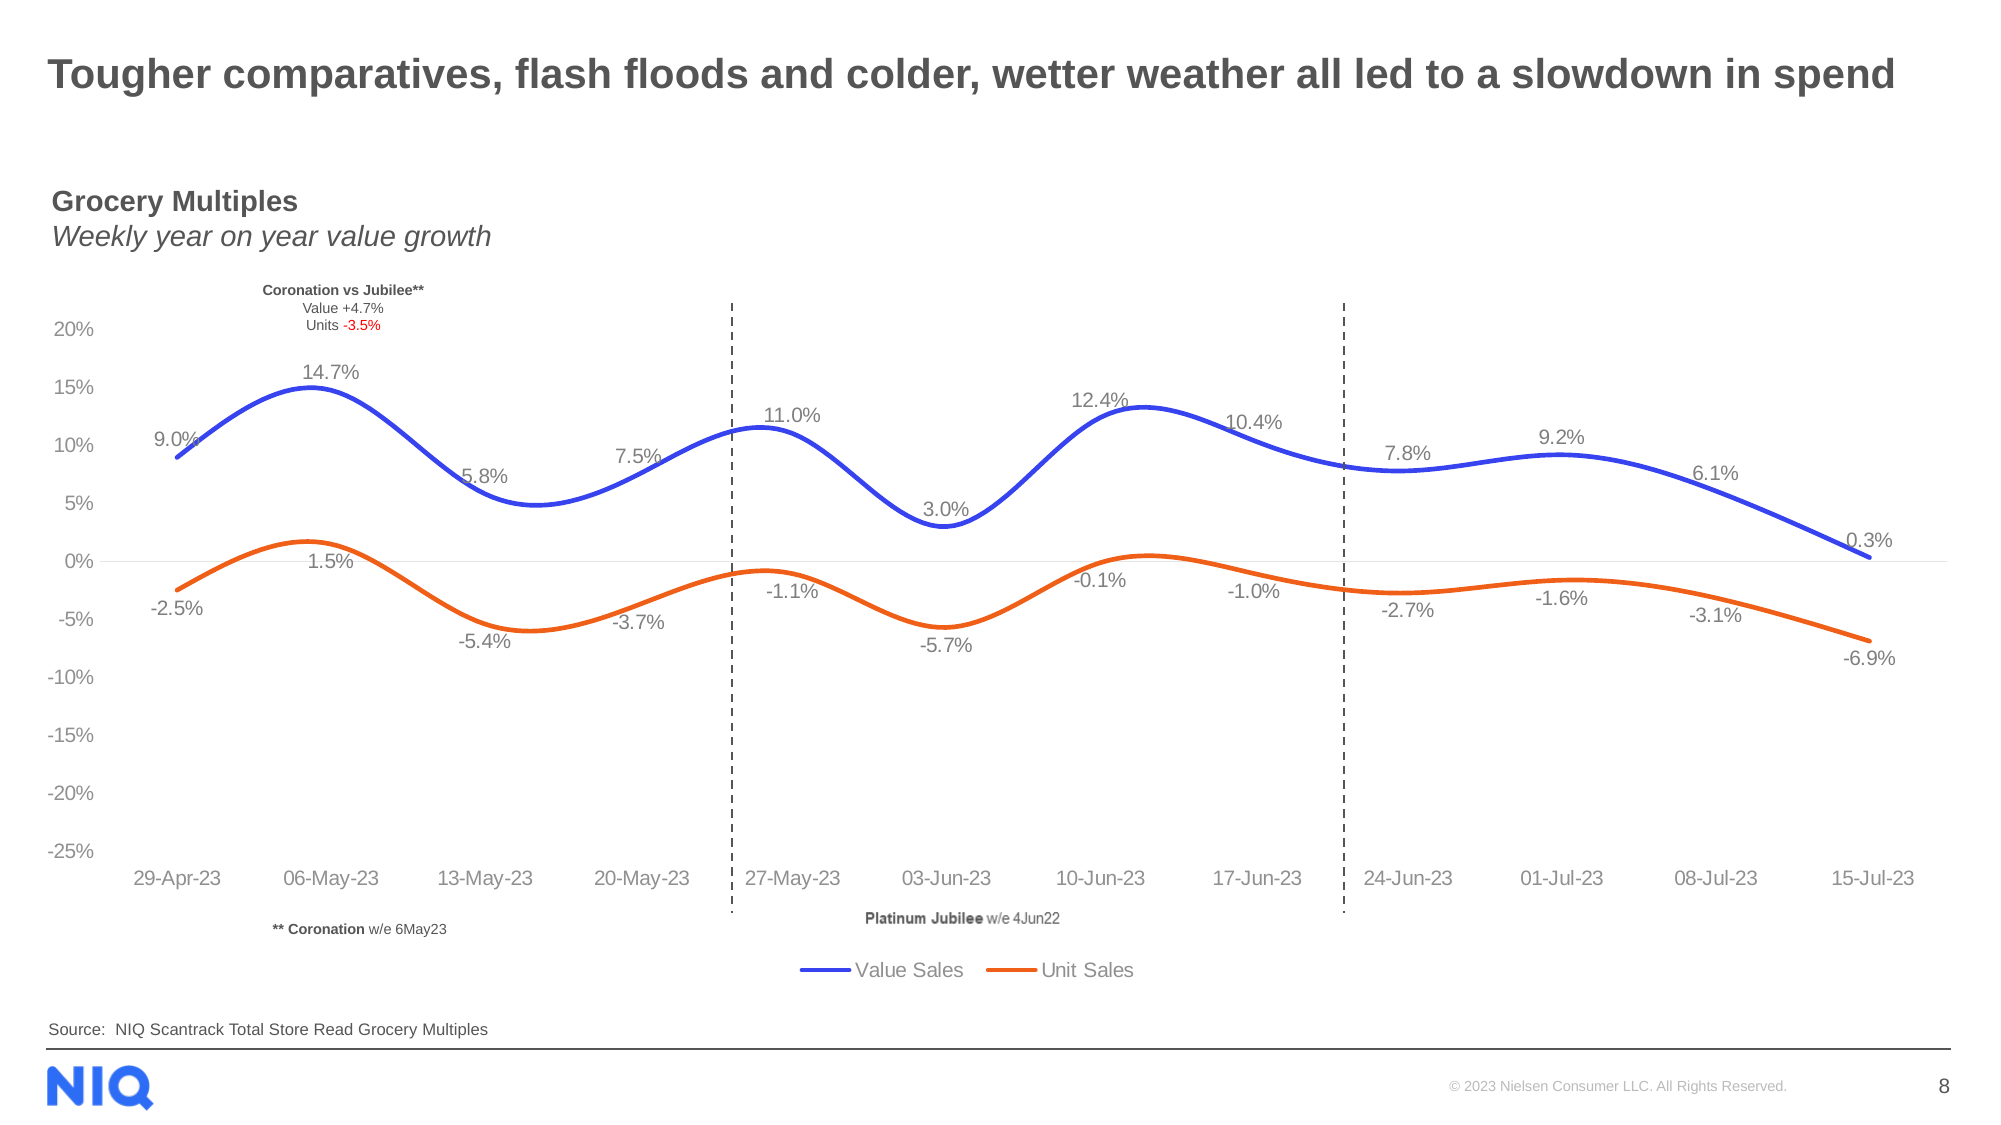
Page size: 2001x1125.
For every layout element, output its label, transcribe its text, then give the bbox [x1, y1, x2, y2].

slide_number 8 [1802, 1055, 1950, 1116]
text_box Grocery Multiples Weekly year on year value growth [51, 175, 769, 260]
picture [47, 1065, 154, 1111]
text_box Coronation vs Jubilee** Value +4.7% Units -3.5% [257, 273, 430, 317]
chart [47, 317, 1948, 999]
title Tougher comparatives, flash floods and colder, wetter weather all led to a slowdown in spend [47, 39, 2000, 105]
list Source: NIQ Scantrack Total Store Read Grocery Multiples [48, 1010, 1949, 1083]
